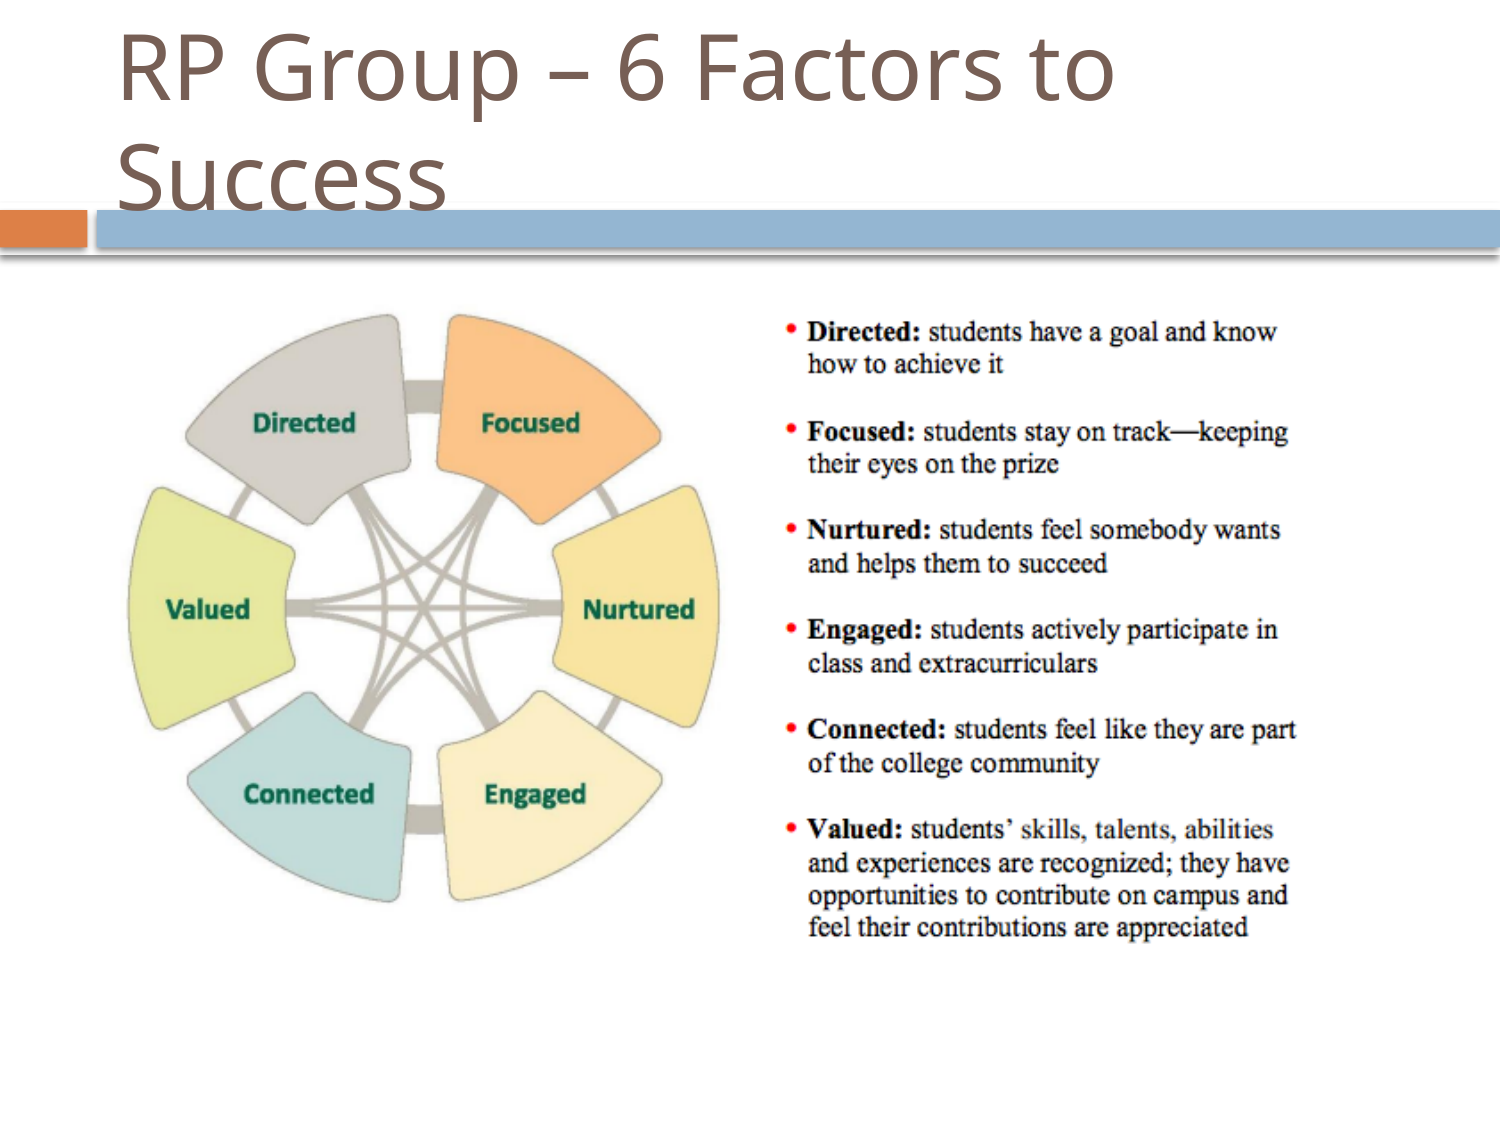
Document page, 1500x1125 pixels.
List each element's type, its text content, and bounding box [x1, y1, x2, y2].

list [100, 262, 1439, 1001]
title RP Group – 6 Factors to Success [100, 37, 1438, 200]
